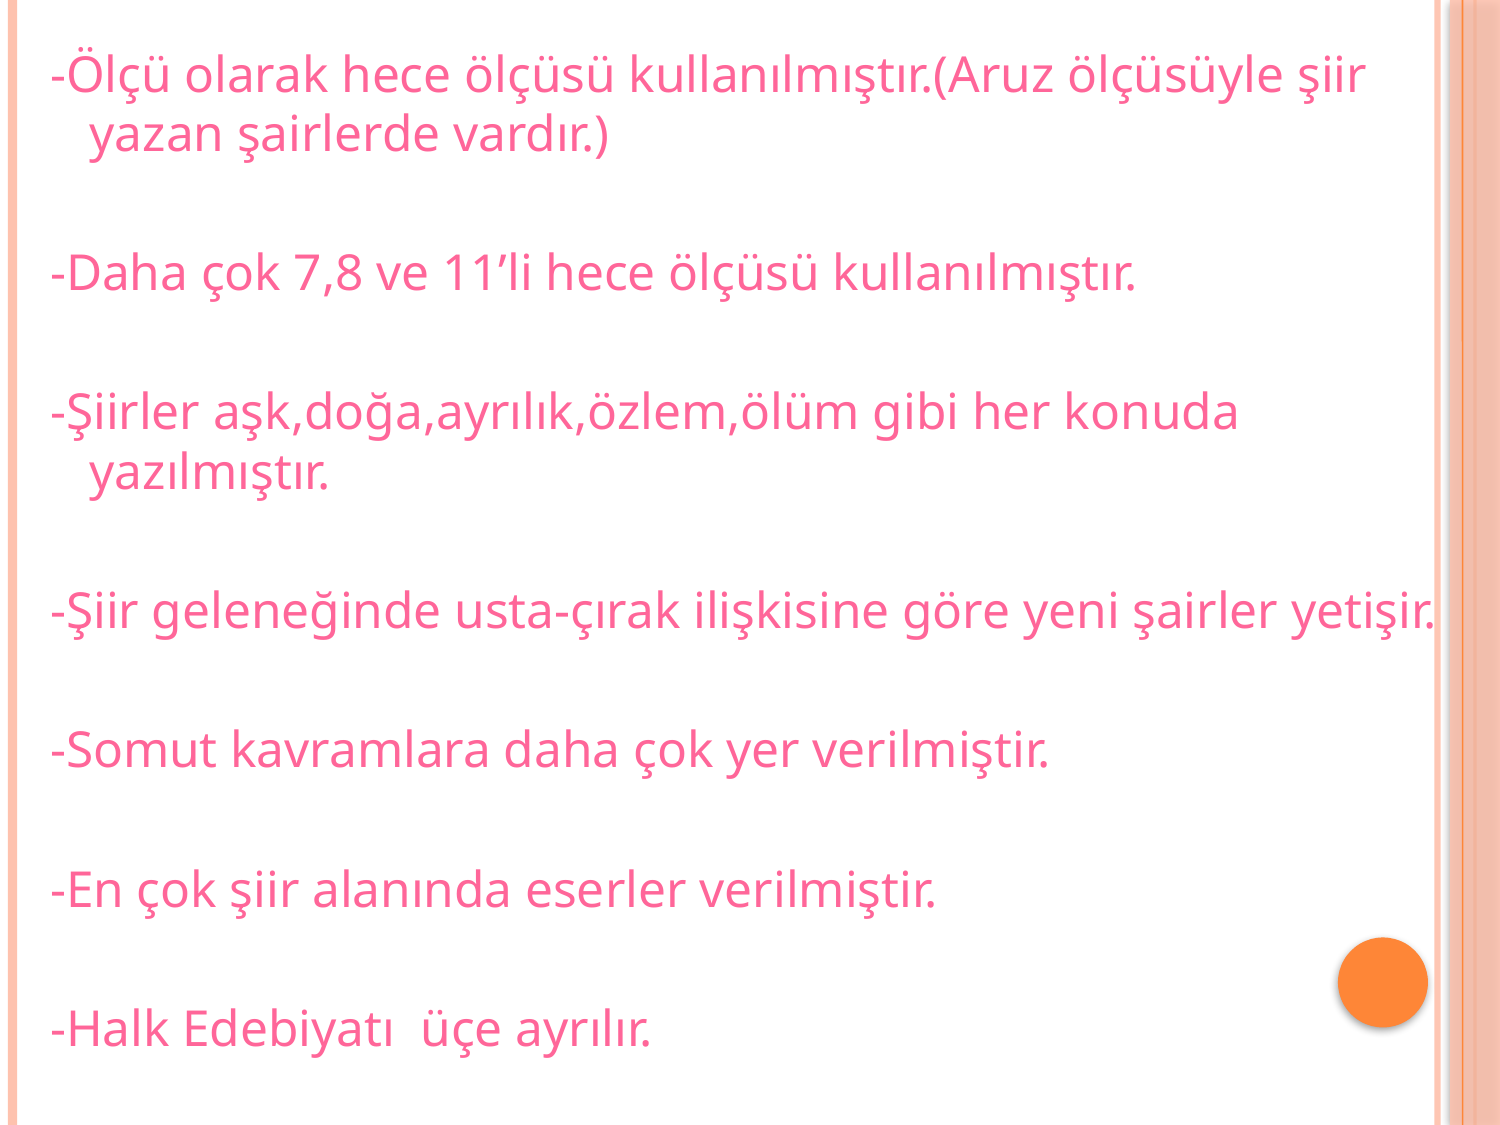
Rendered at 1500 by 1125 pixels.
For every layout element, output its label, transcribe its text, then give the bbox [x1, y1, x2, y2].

list -Ölçü olarak hece ölçüsü kullanılmıştır.(Aruz ölçüsüyle şiir yazan şairlerde vardır.) -Daha çok 7,8 ve 11’li hece ölçüsü kullanılmıştır. -Şiirler aşk,doğa,ayrılık,özlem,ölüm gibi her konuda yazılmıştır. -Şiir geleneğinde usta-çırak ilişkisine göre yeni şairler yetişir. -Somut kavramlara daha çok yer verilmiştir. -En çok şiir alanında eserler verilmiştir. -Halk Edebiyatı üçe ayrılır. [35, 35, 1465, 1090]
